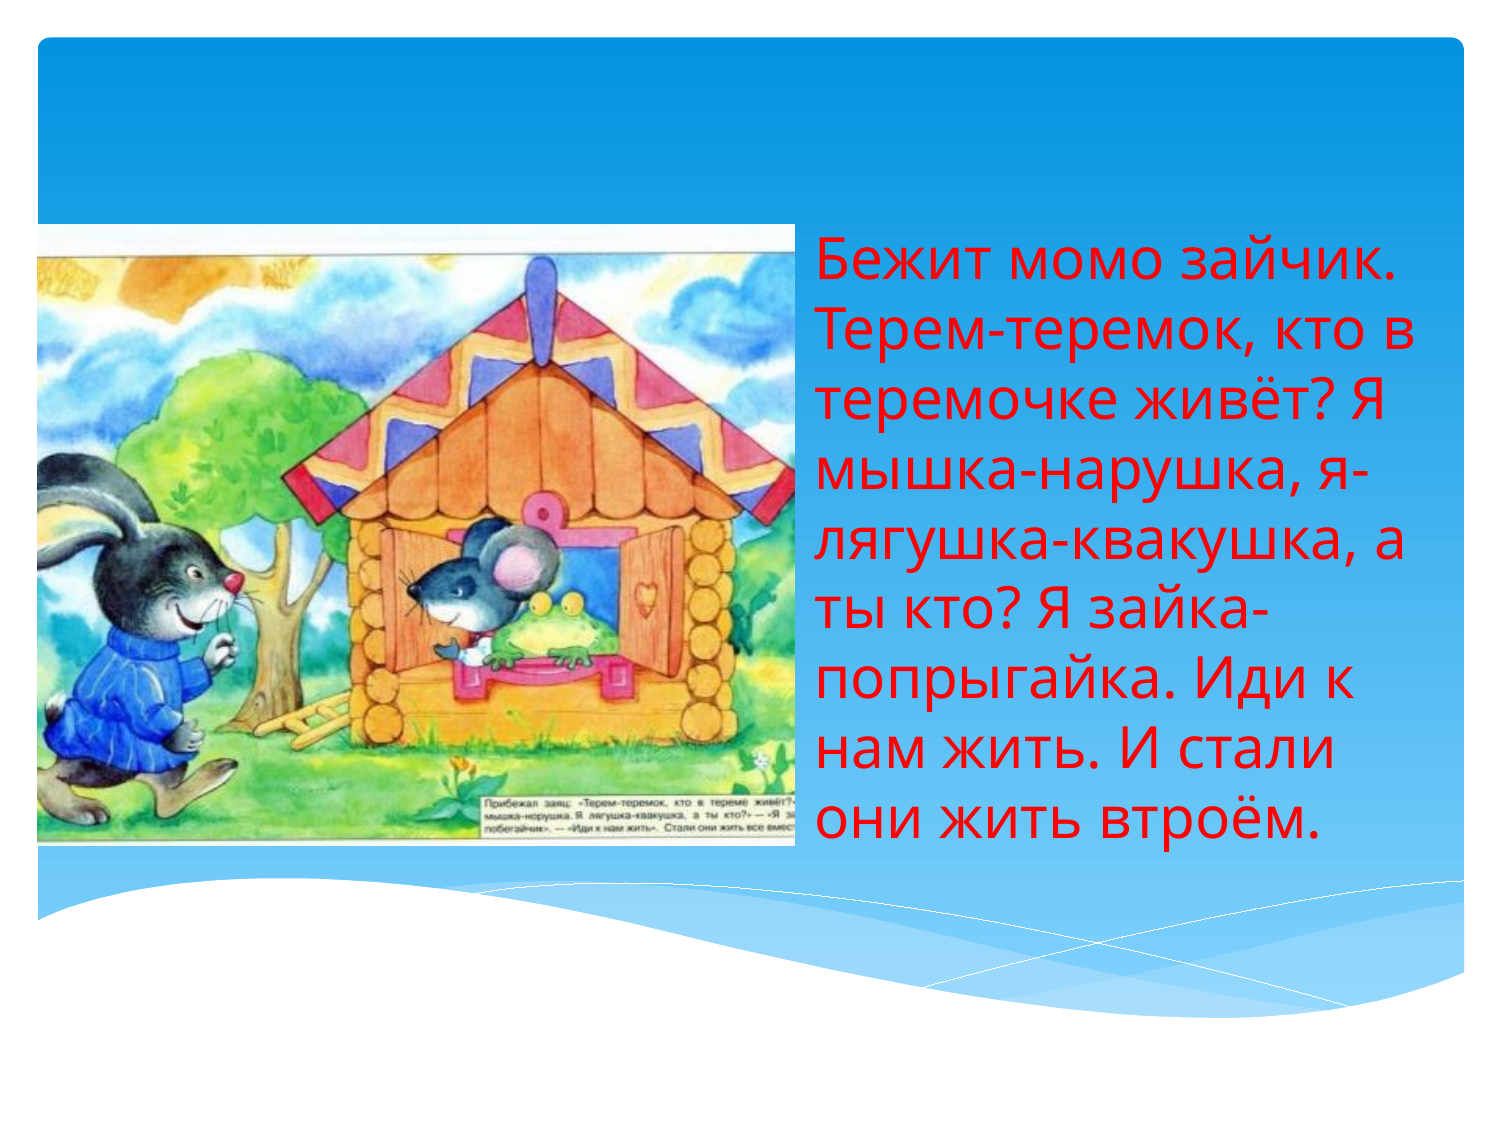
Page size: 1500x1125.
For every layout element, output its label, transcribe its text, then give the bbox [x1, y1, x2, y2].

title Бежит момо зайчик. Терем-теремок, кто в теремочке живёт? Я мышка-нарушка, я-лягушка-квакушка, а ты кто? Я зайка-попрыгайка. Иди к нам жить. И стали они жить втроём. [799, 55, 1436, 858]
picture [37, 224, 795, 847]
